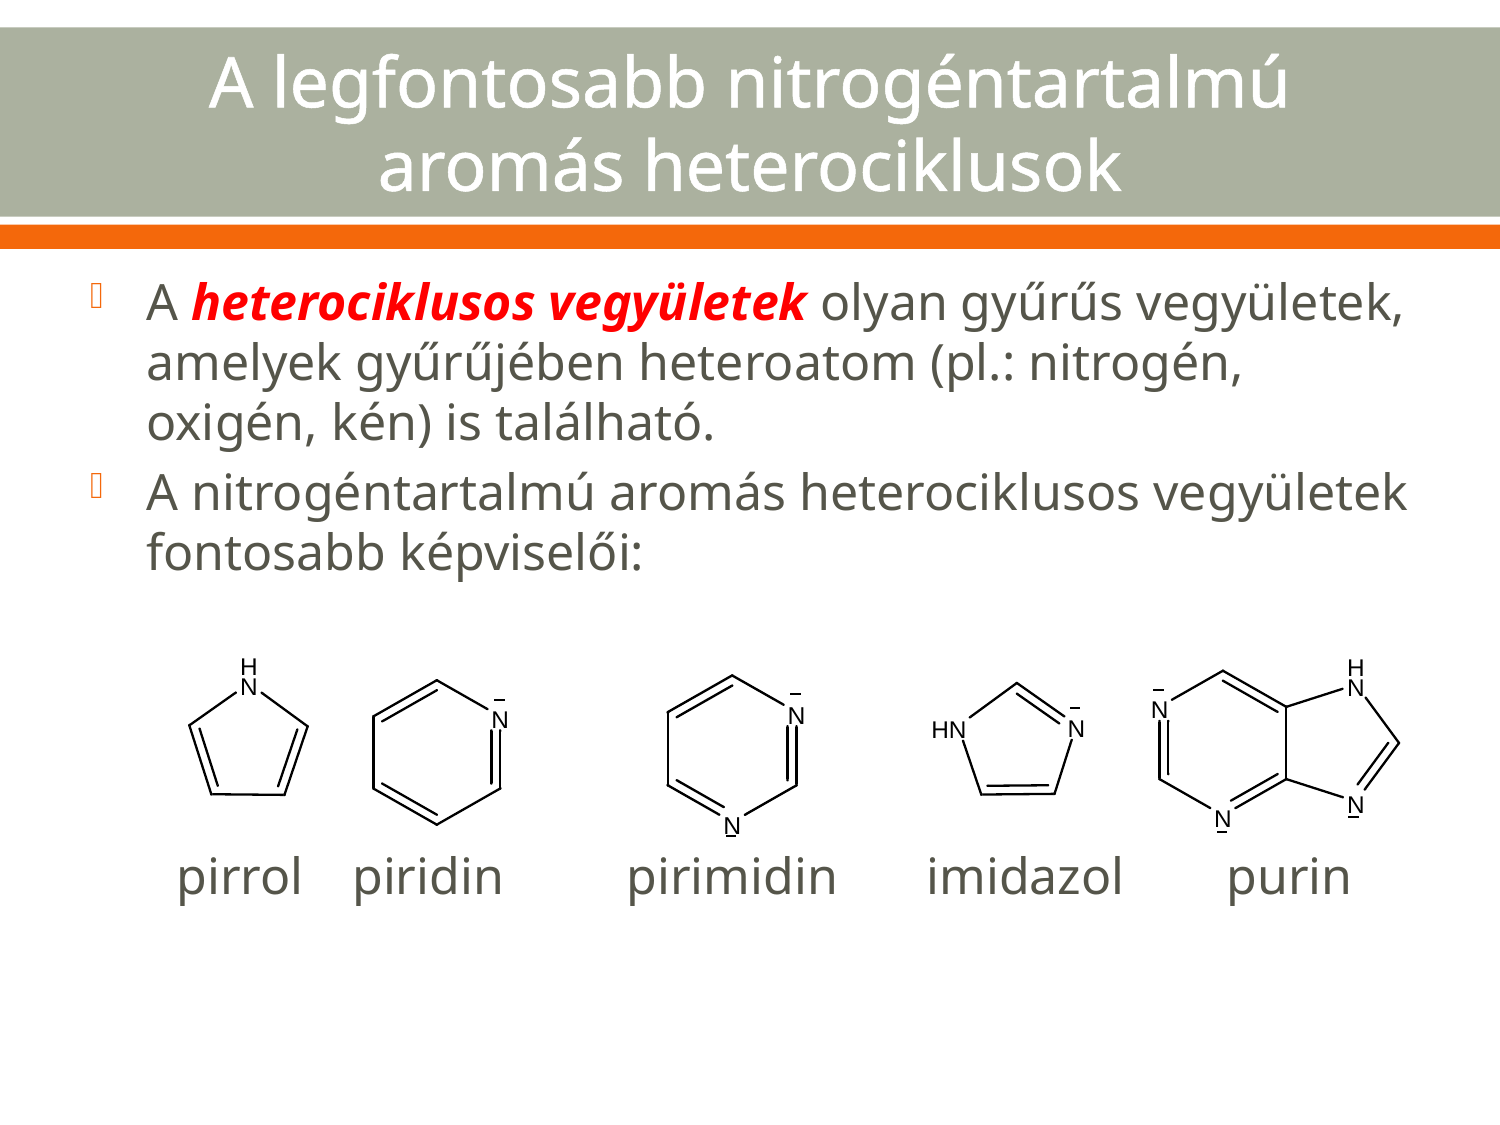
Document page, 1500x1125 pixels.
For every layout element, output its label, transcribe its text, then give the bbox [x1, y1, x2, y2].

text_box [183, 649, 314, 805]
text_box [368, 676, 515, 835]
text_box pirrol piridin pirimidin imidazol purin [92, 837, 1438, 912]
list A heterociklusos vegyületek olyan gyűrűs vegyületek, amelyek gyűrűjében heteroatom (pl.: nitrogén, oxigén, kén) is található. A nitrogéntartalmú aromás heterociklusos vegyületek fontosabb képviselői: [75, 262, 1425, 660]
title A legfontosabb nitrogéntartalmú aromás heterociklusok [75, 29, 1425, 213]
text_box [928, 679, 1092, 805]
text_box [1147, 656, 1408, 849]
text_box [663, 671, 812, 848]
